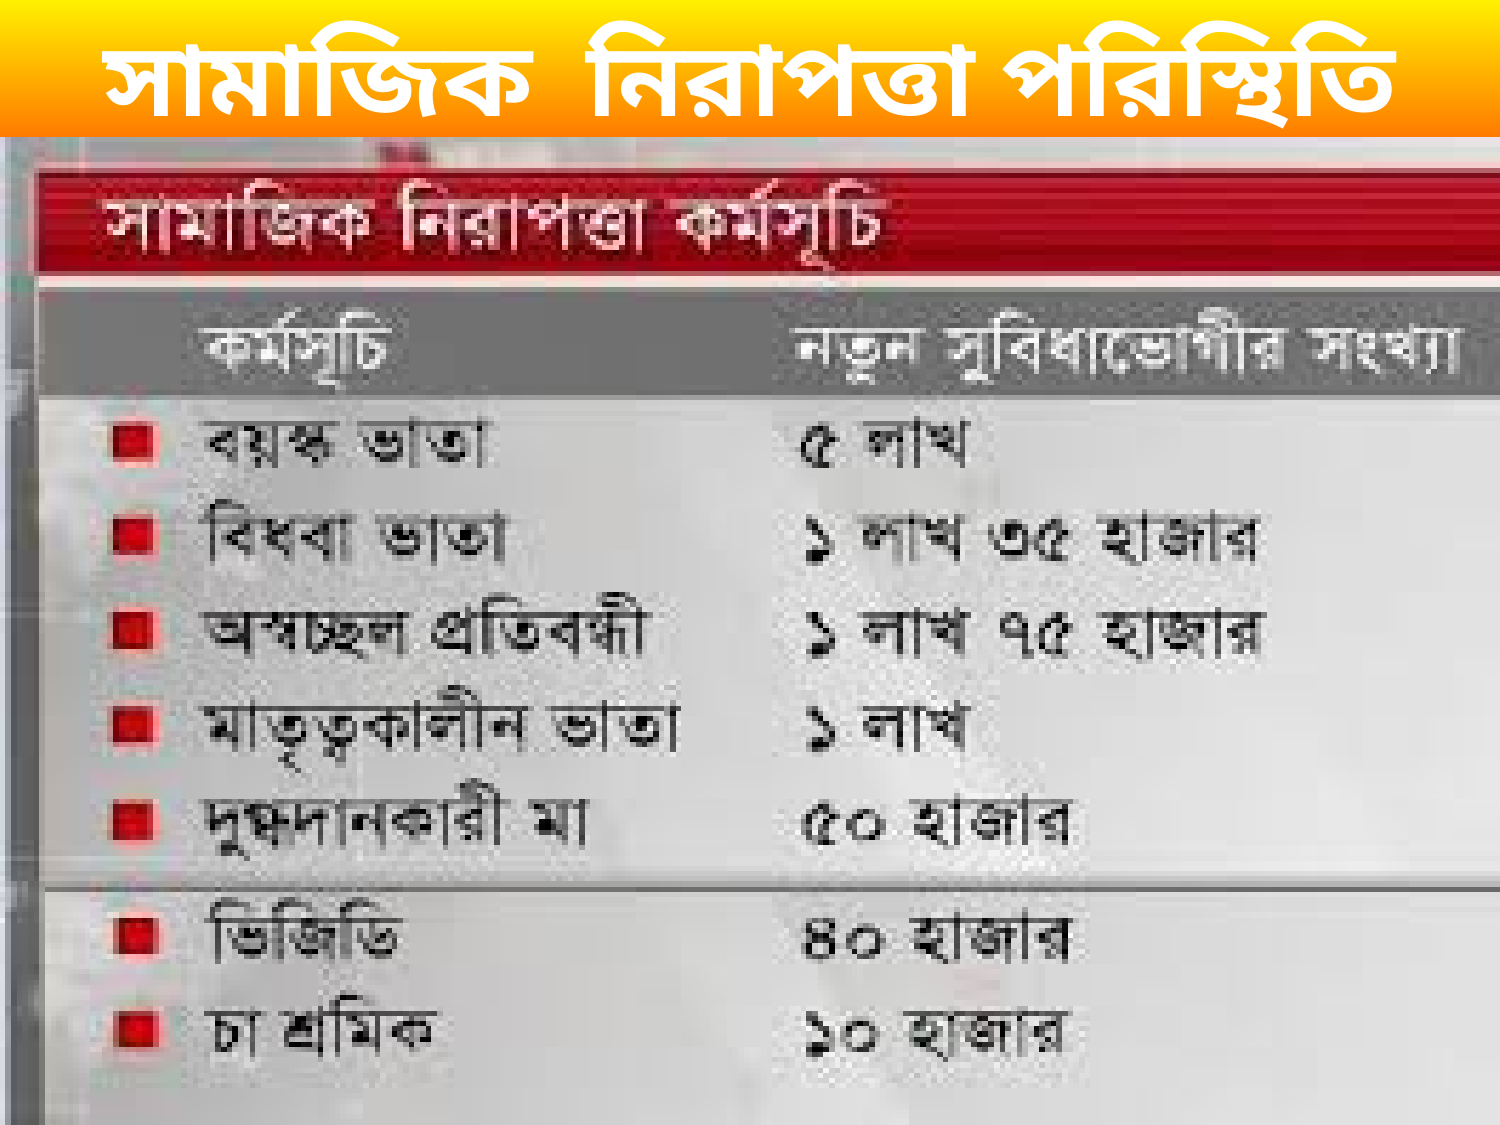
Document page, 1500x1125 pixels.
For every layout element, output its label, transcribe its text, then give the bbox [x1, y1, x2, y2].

picture [0, 137, 1500, 1125]
title সামাজিক নিরাপত্তা পরিস্থিতি [0, 0, 1500, 137]
